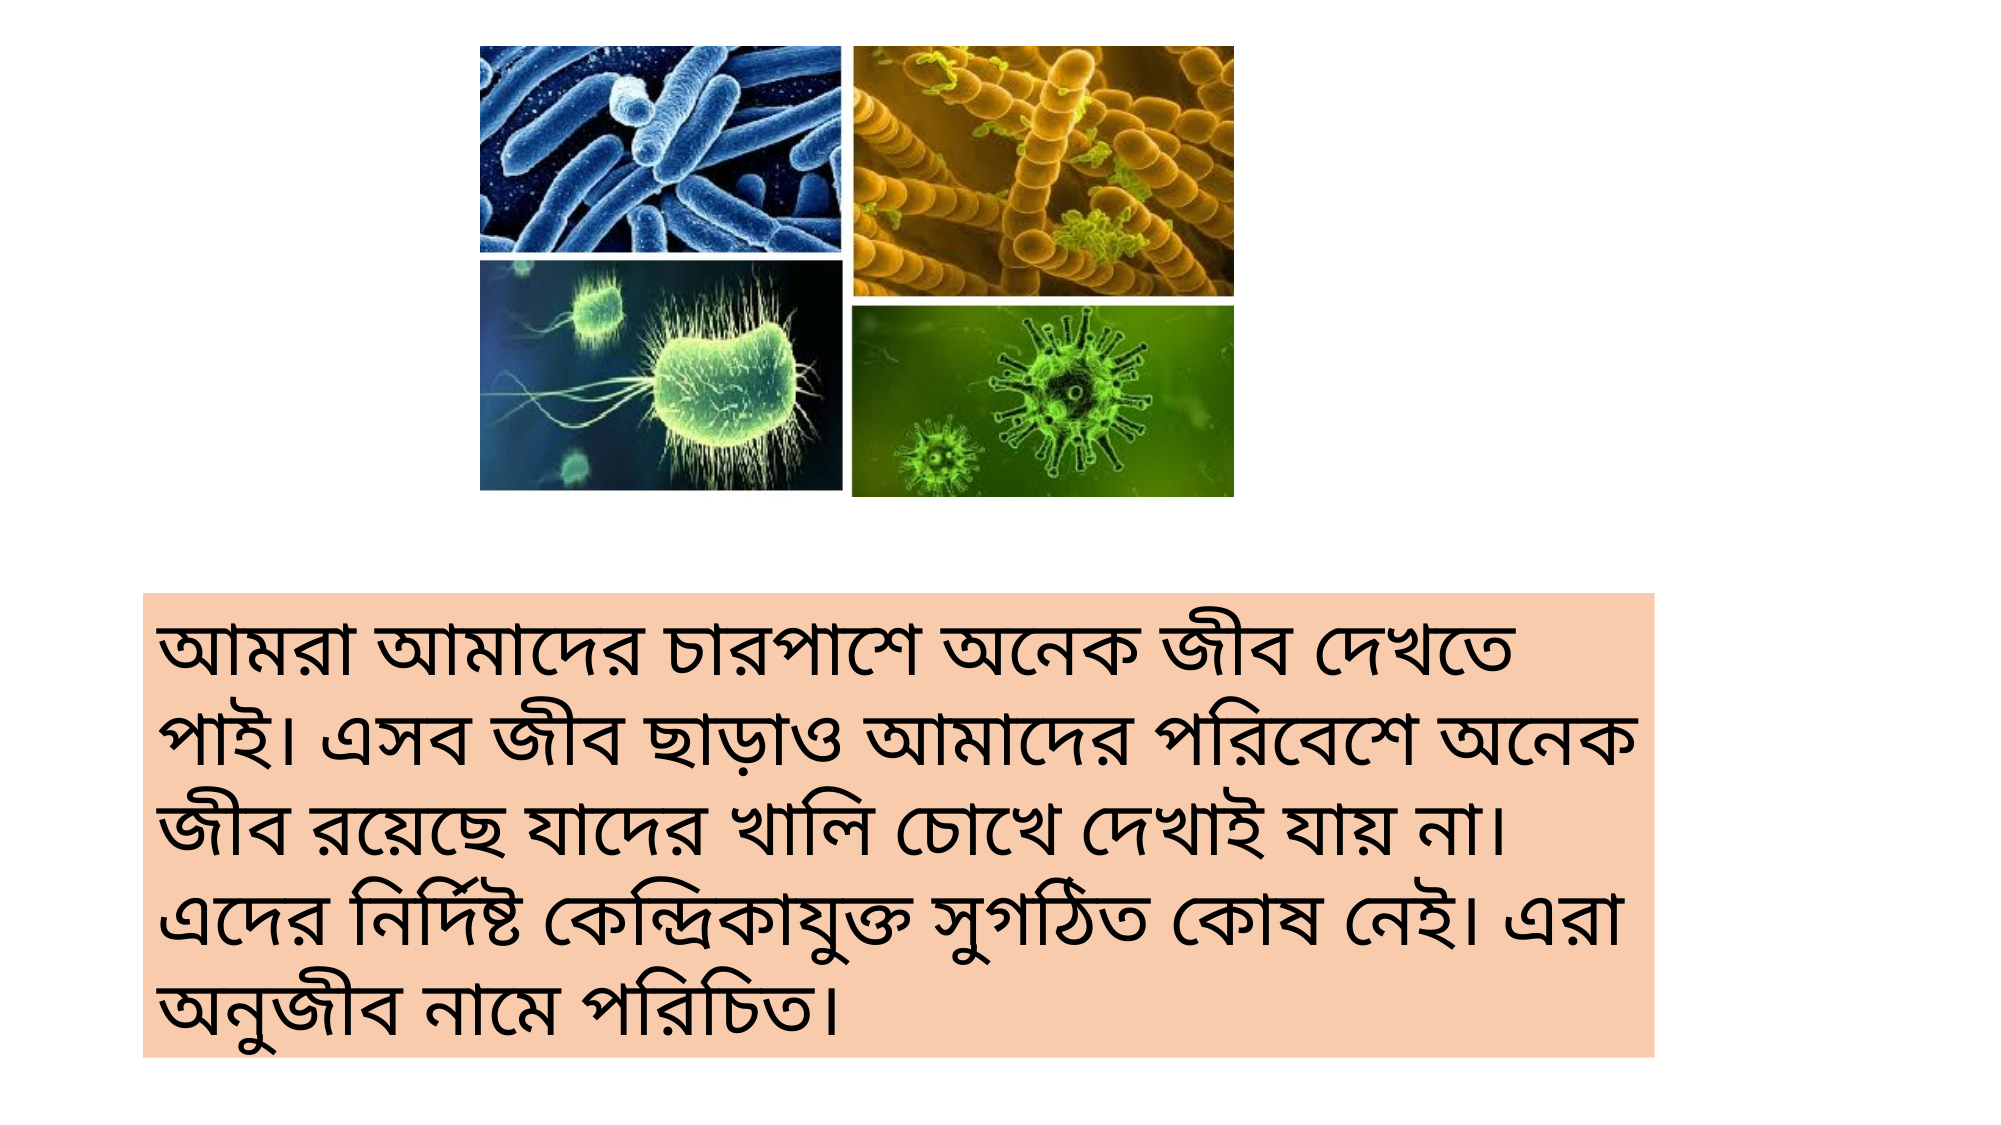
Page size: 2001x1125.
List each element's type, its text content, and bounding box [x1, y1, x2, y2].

picture [479, 46, 1234, 497]
text_box আমরা আমাদের চারপাশে অনেক জীব দেখতে পাই। এসব জীব ছাড়াও আমাদের পরিবেশে অনেক জীব রয়েছে যাদের খালি চোখে দেখাই যায় না। এদের নির্দিষ্ট কেন্দ্রিকাযুক্ত সুগঠিত কোষ নেই। এরা অনুজীব নামে পরিচিত। [143, 593, 1655, 1058]
